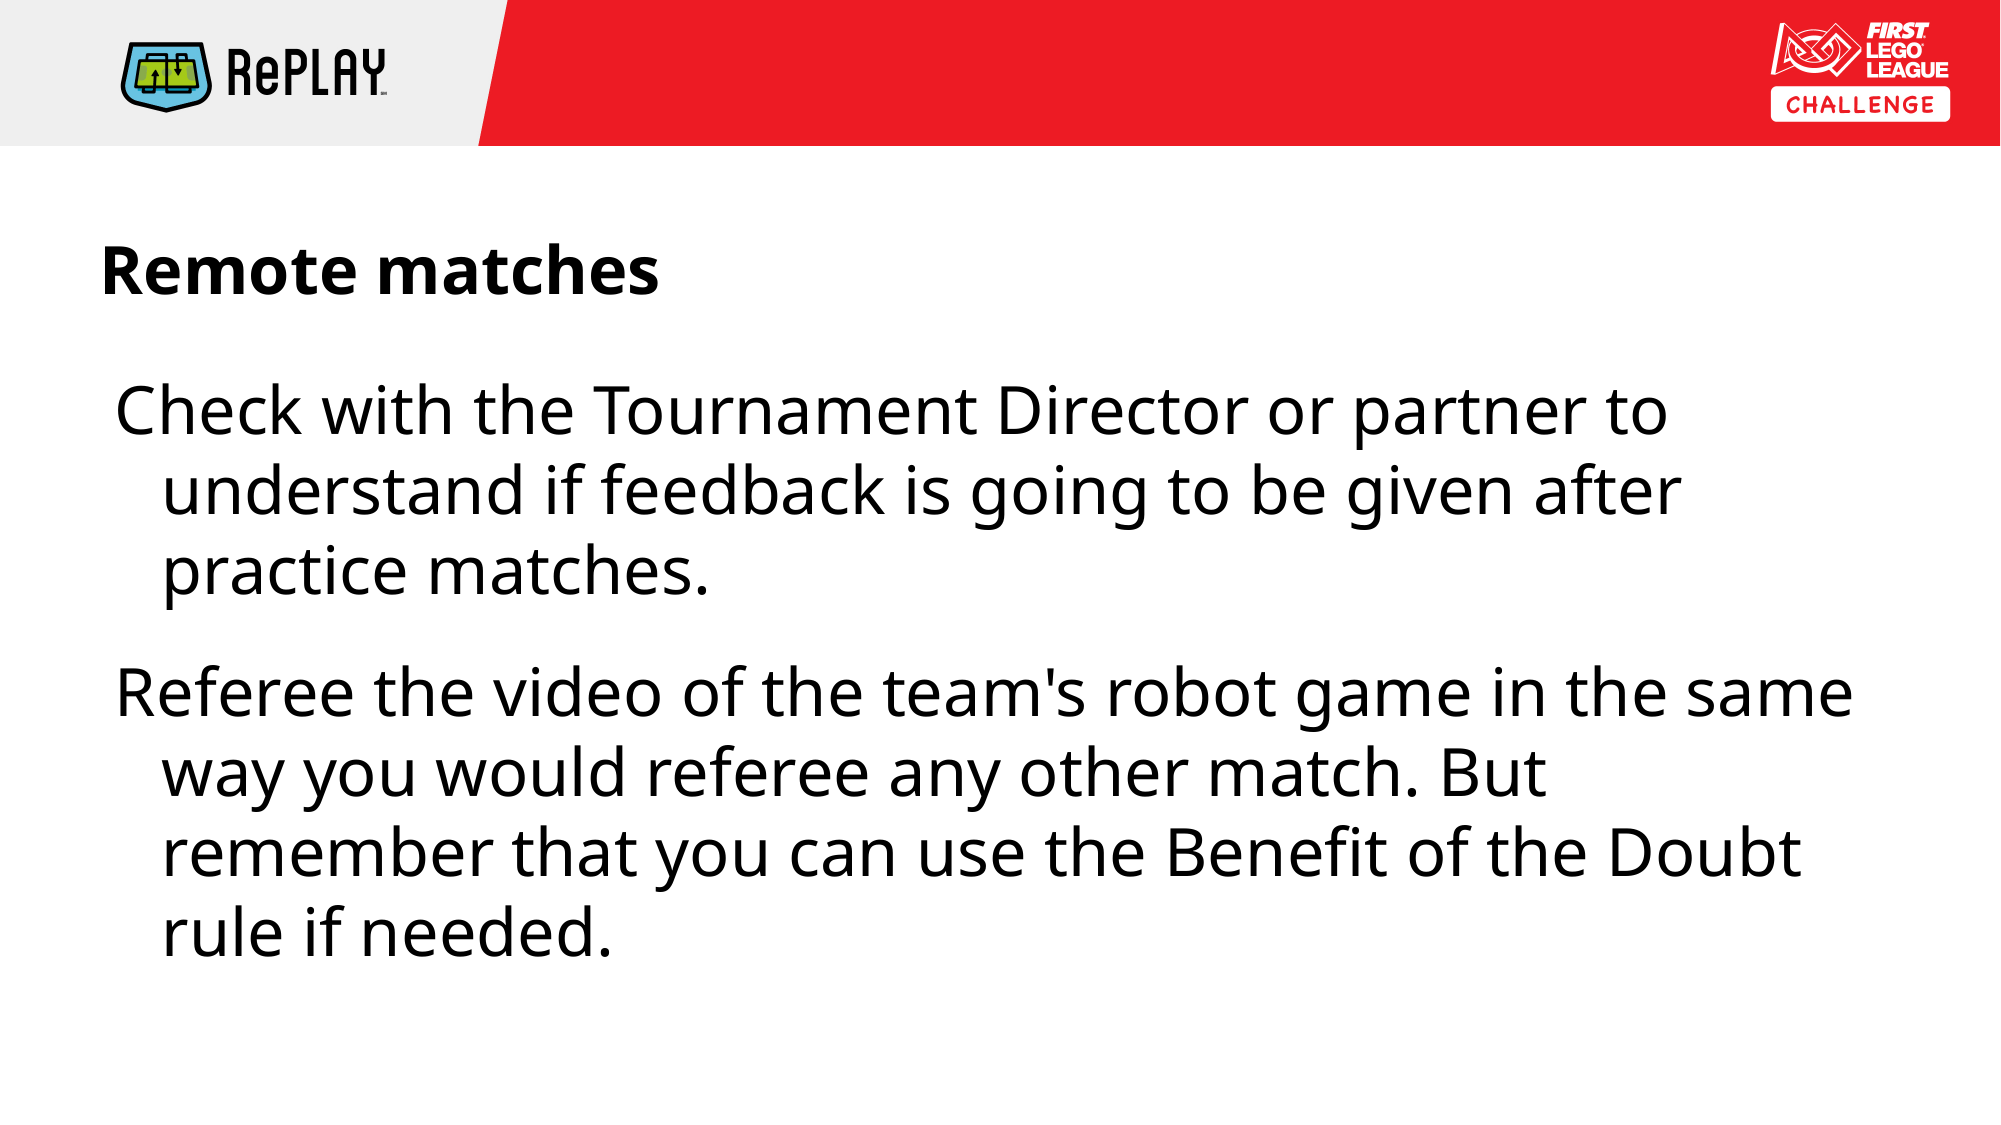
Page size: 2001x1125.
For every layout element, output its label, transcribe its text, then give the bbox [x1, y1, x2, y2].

picture [0, 0, 2001, 1125]
list Check with the Tournament Director or partner to understand if feedback is going to be given after practice matches. Referee the video of the team's robot game in the same way you would referee any other match. But remember that you can use the Benefit of the Doubt rule if needed. [99, 360, 1913, 1011]
title Remote matches [99, 207, 1913, 329]
